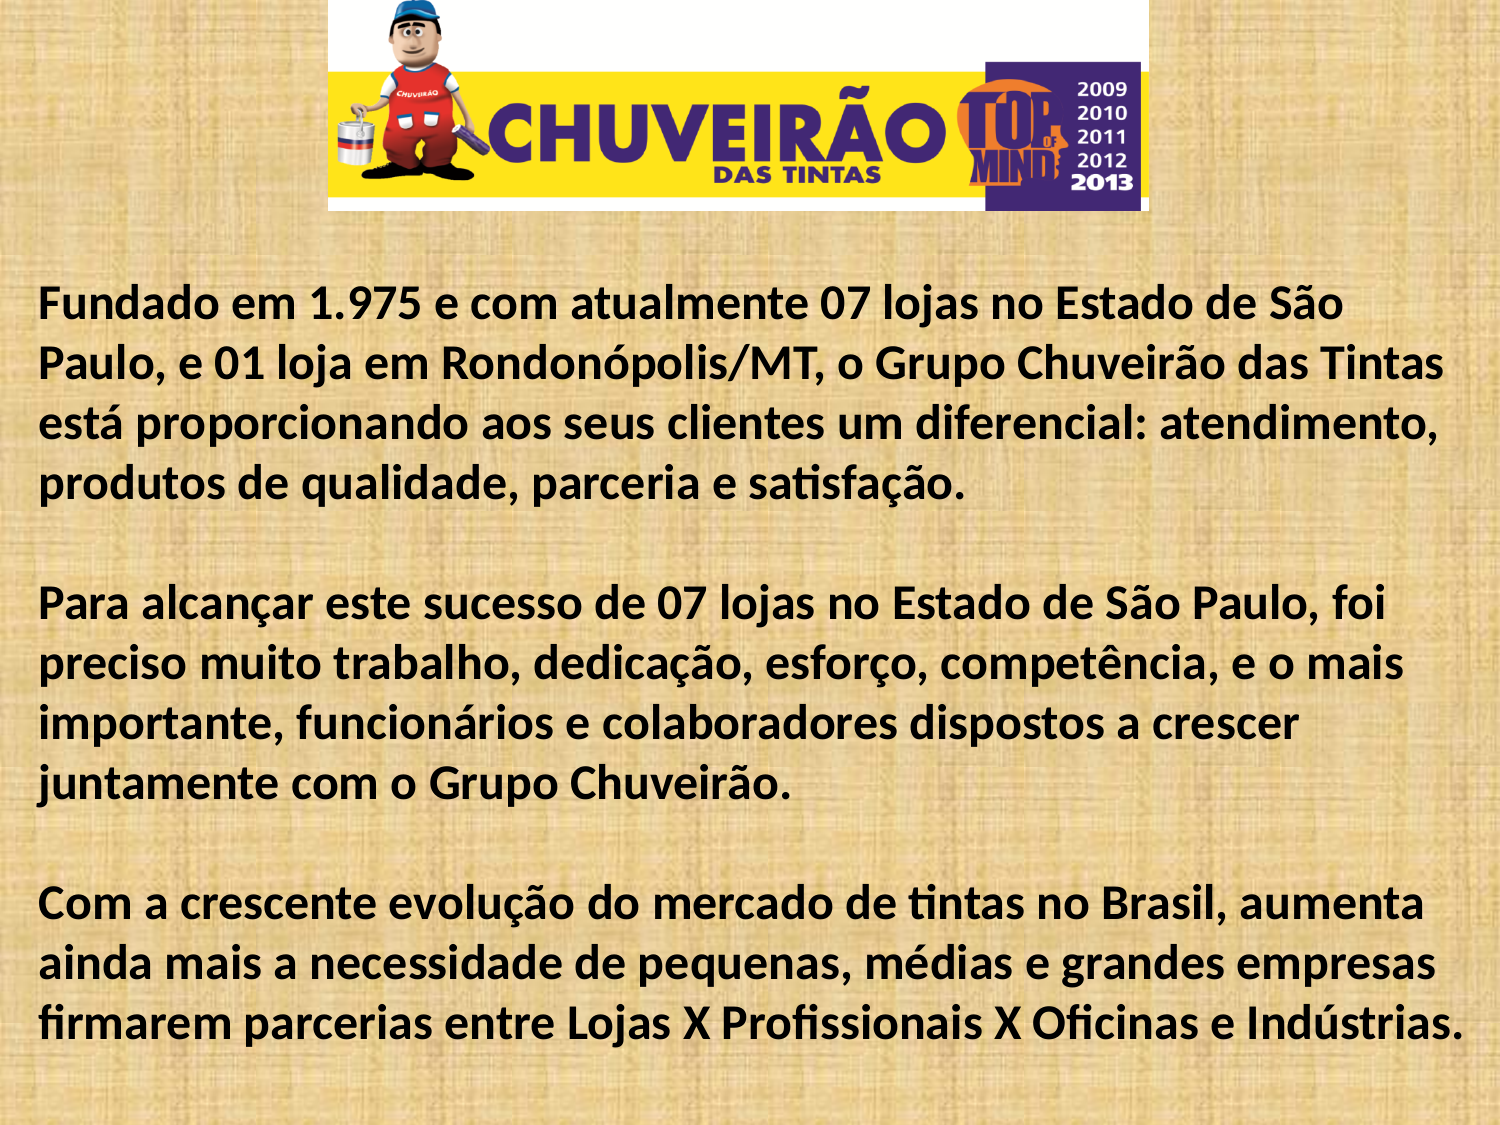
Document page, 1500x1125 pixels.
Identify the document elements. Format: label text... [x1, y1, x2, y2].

picture [0, 0, 1500, 1125]
text_box Fundado em 1.975 e com atualmente 07 lojas no Estado de São Paulo, e 01 loja em Rondonópolis/MT, o Grupo Chuveirão das Tintas está proporcionando aos seus clientes um diferencial: atendimento, produtos de qualidade, parceria e satisfação. Para alcançar este sucesso de 07 lojas no Estado de São Paulo, foi preciso muito trabalho, dedicação, esforço, competência, e o mais importante, funcionários e colaboradores dispostos a crescer juntamente com o Grupo Chuveirão. Com a crescente evolução do mercado de tintas no Brasil, aumenta ainda mais a necessidade de pequenas, médias e grandes empresas firmarem parcerias entre Lojas X Profissionais X Oficinas e Indústrias. [23, 262, 1500, 1117]
